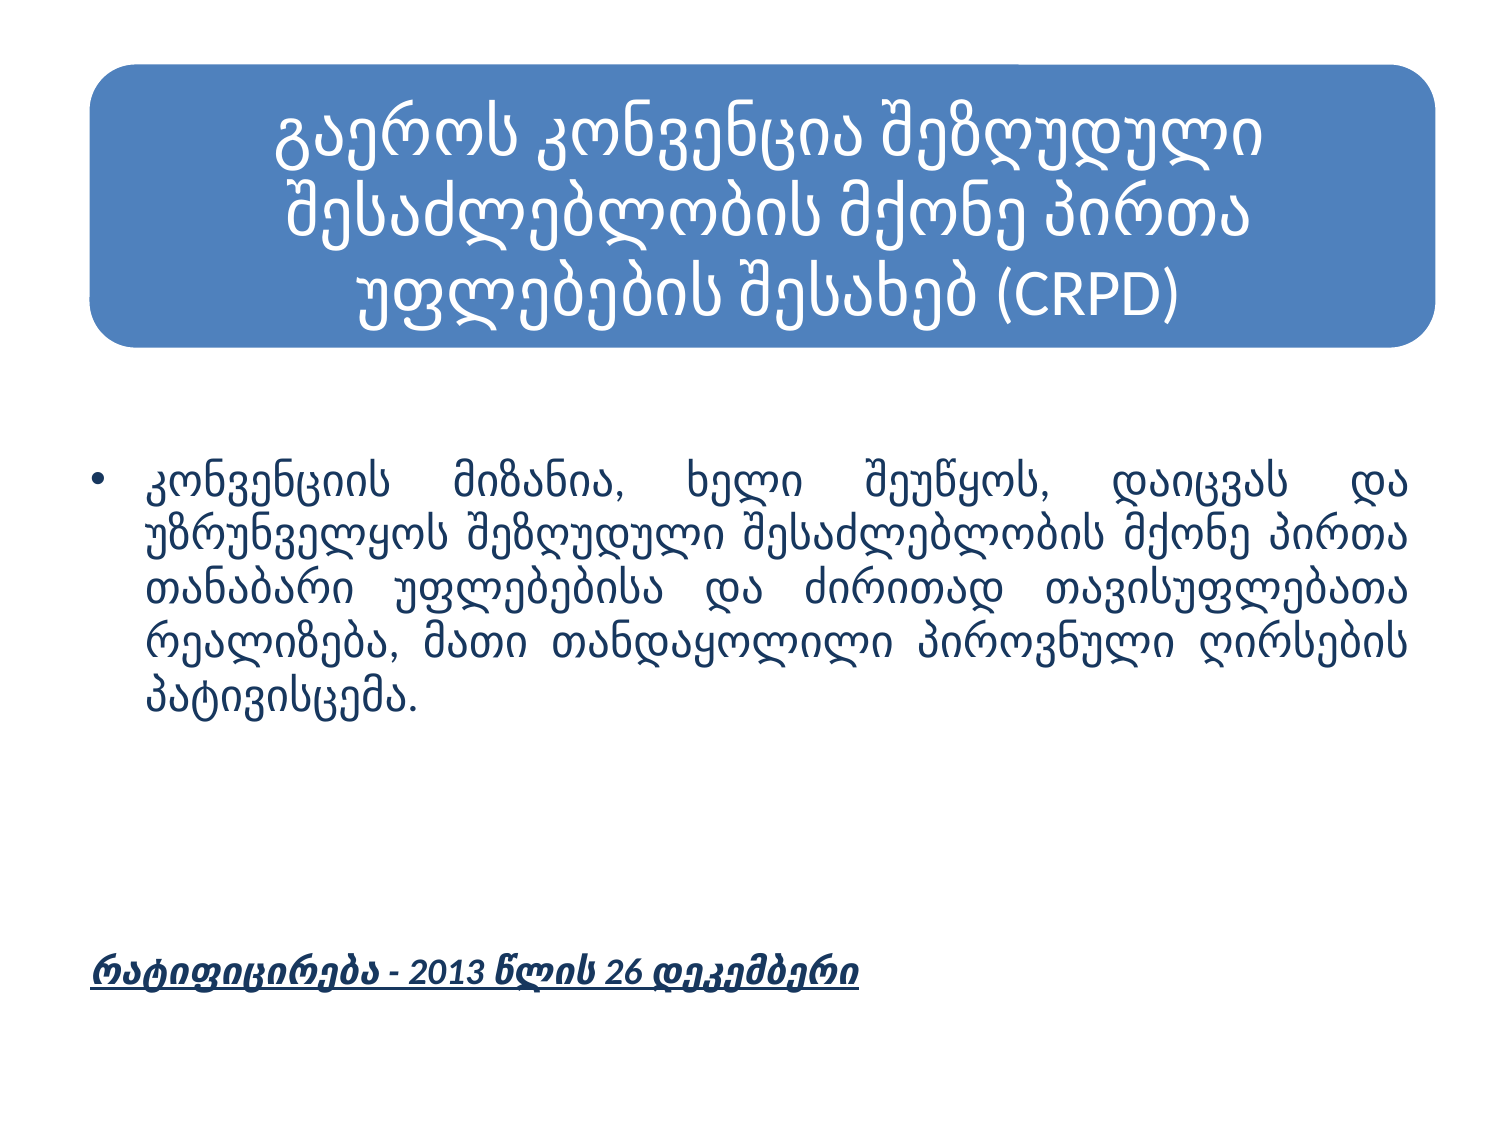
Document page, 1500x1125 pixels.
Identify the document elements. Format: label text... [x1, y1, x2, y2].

list კონვენციის მიზანია, ხელი შეუწყოს, დაიცვას და უზრუნველყოს შეზღუდული შესაძლებლობის მქონე პირთა თანაბარი უფლებებისა და ძირითად თავისუფლებათა რეალიზება, მათი თანდაყოლილი პიროვნული ღირსების პატივისცემა. რატიფიცირება - 2013 წლის 26 დეკემბერი [75, 362, 1425, 1005]
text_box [87, 62, 1438, 351]
